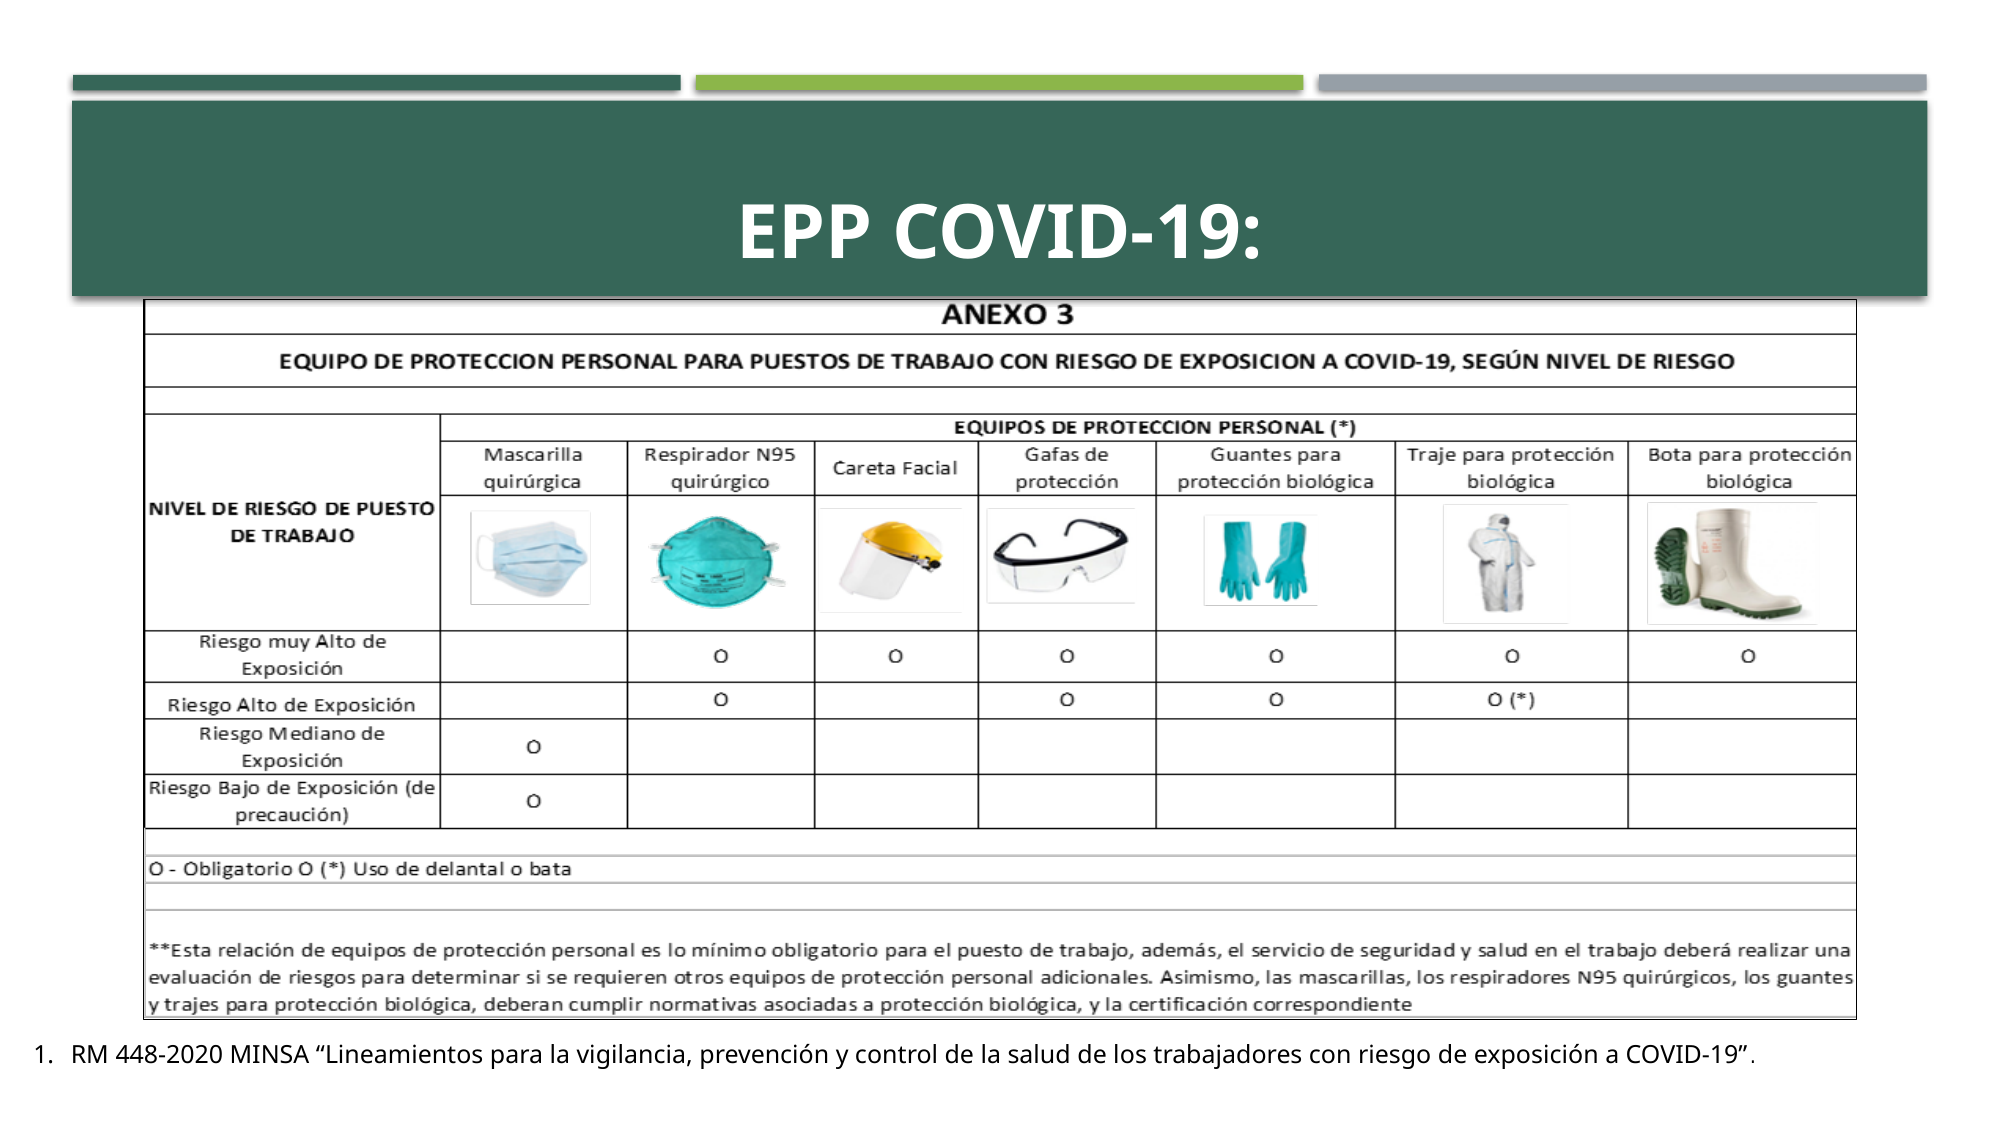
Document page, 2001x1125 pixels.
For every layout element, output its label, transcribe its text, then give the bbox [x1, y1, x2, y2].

picture [143, 299, 1857, 1020]
text_box RM 448-2020 MINSA “Lineamientos para la vigilancia, prevención y control de la salud de los trabajadores con riesgo de exposición a COVID-19”. [18, 1018, 2000, 1076]
title EPP COVID-19: [95, 115, 1905, 282]
